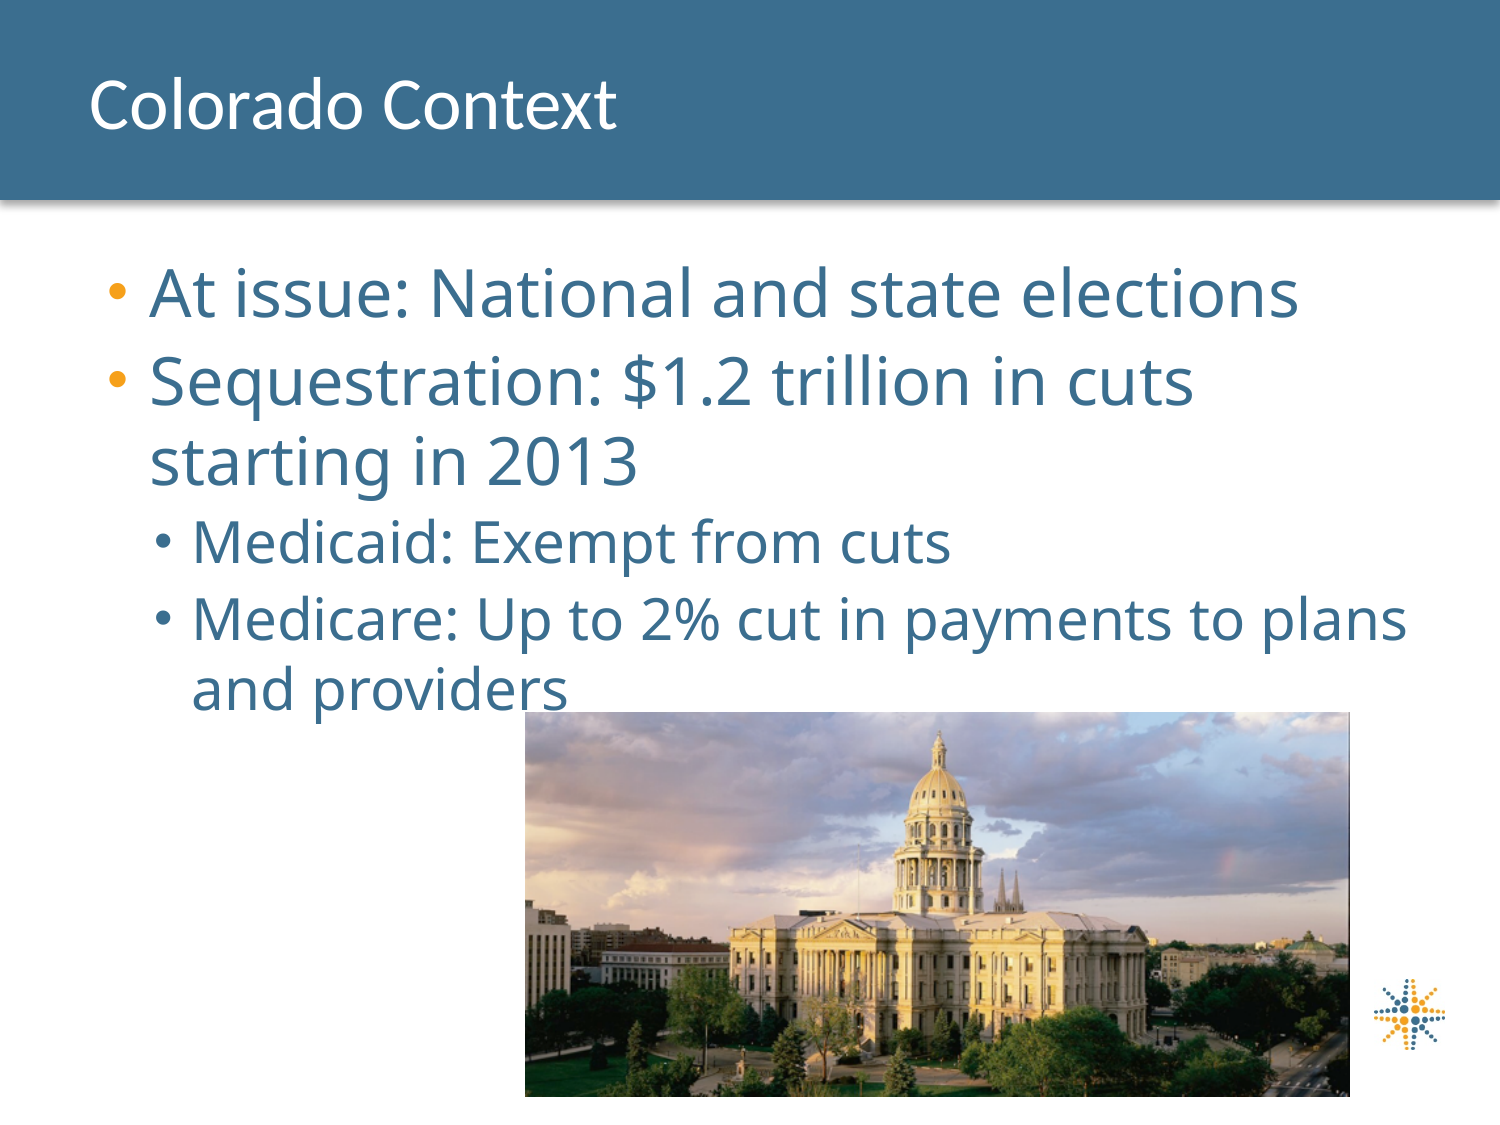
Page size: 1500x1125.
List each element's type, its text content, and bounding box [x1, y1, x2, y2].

list At issue: National and state elections Sequestration: $1.2 trillion in cuts starting in 2013 Medicaid: Exempt from cuts Medicare: Up to 2% cut in payments to plans and providers [75, 243, 1425, 986]
slide_number 35 [1356, 988, 1363, 1049]
picture [524, 712, 1351, 1097]
title Colorado Context [75, 0, 1425, 200]
picture [1374, 979, 1445, 1050]
